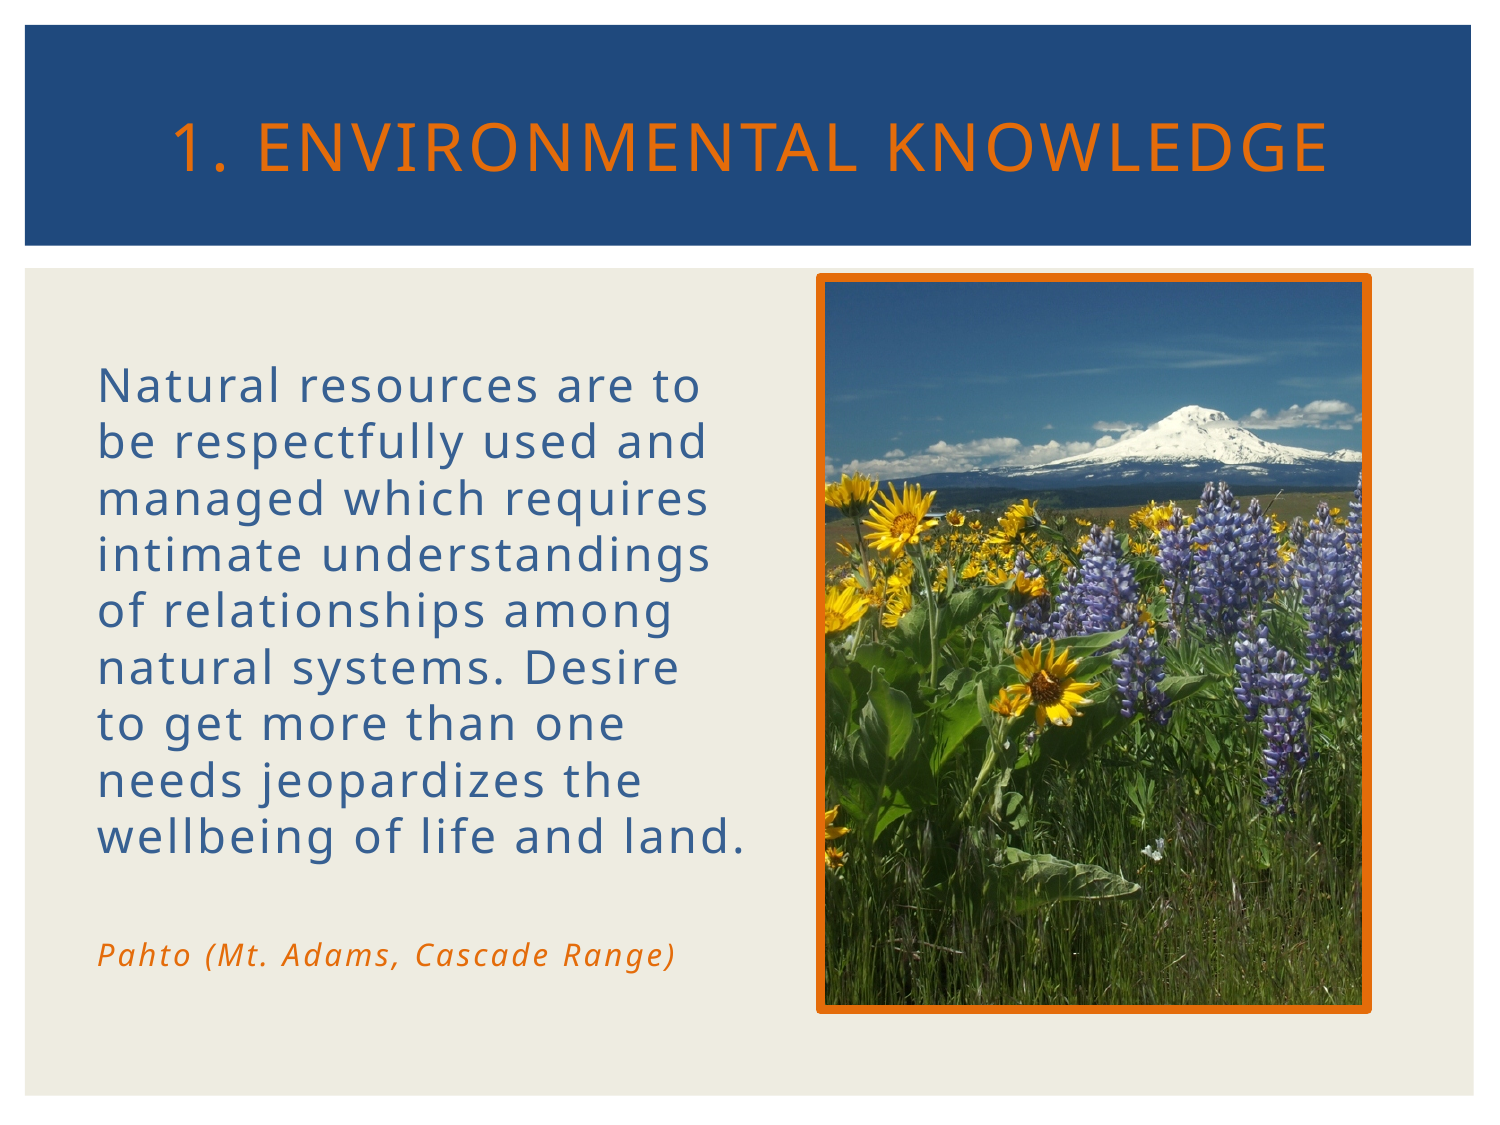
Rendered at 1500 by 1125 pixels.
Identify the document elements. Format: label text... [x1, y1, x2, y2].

list Natural resources are to be respectfully used and managed which requires intimate understandings of relationships among natural systems. Desire to get more than one needs jeopardizes the wellbeing of life and land. Pahto (Mt. Adams, Cascade Range) [75, 281, 763, 1038]
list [824, 281, 1363, 1006]
title 1. Environmental knowledge [62, 58, 1438, 232]
